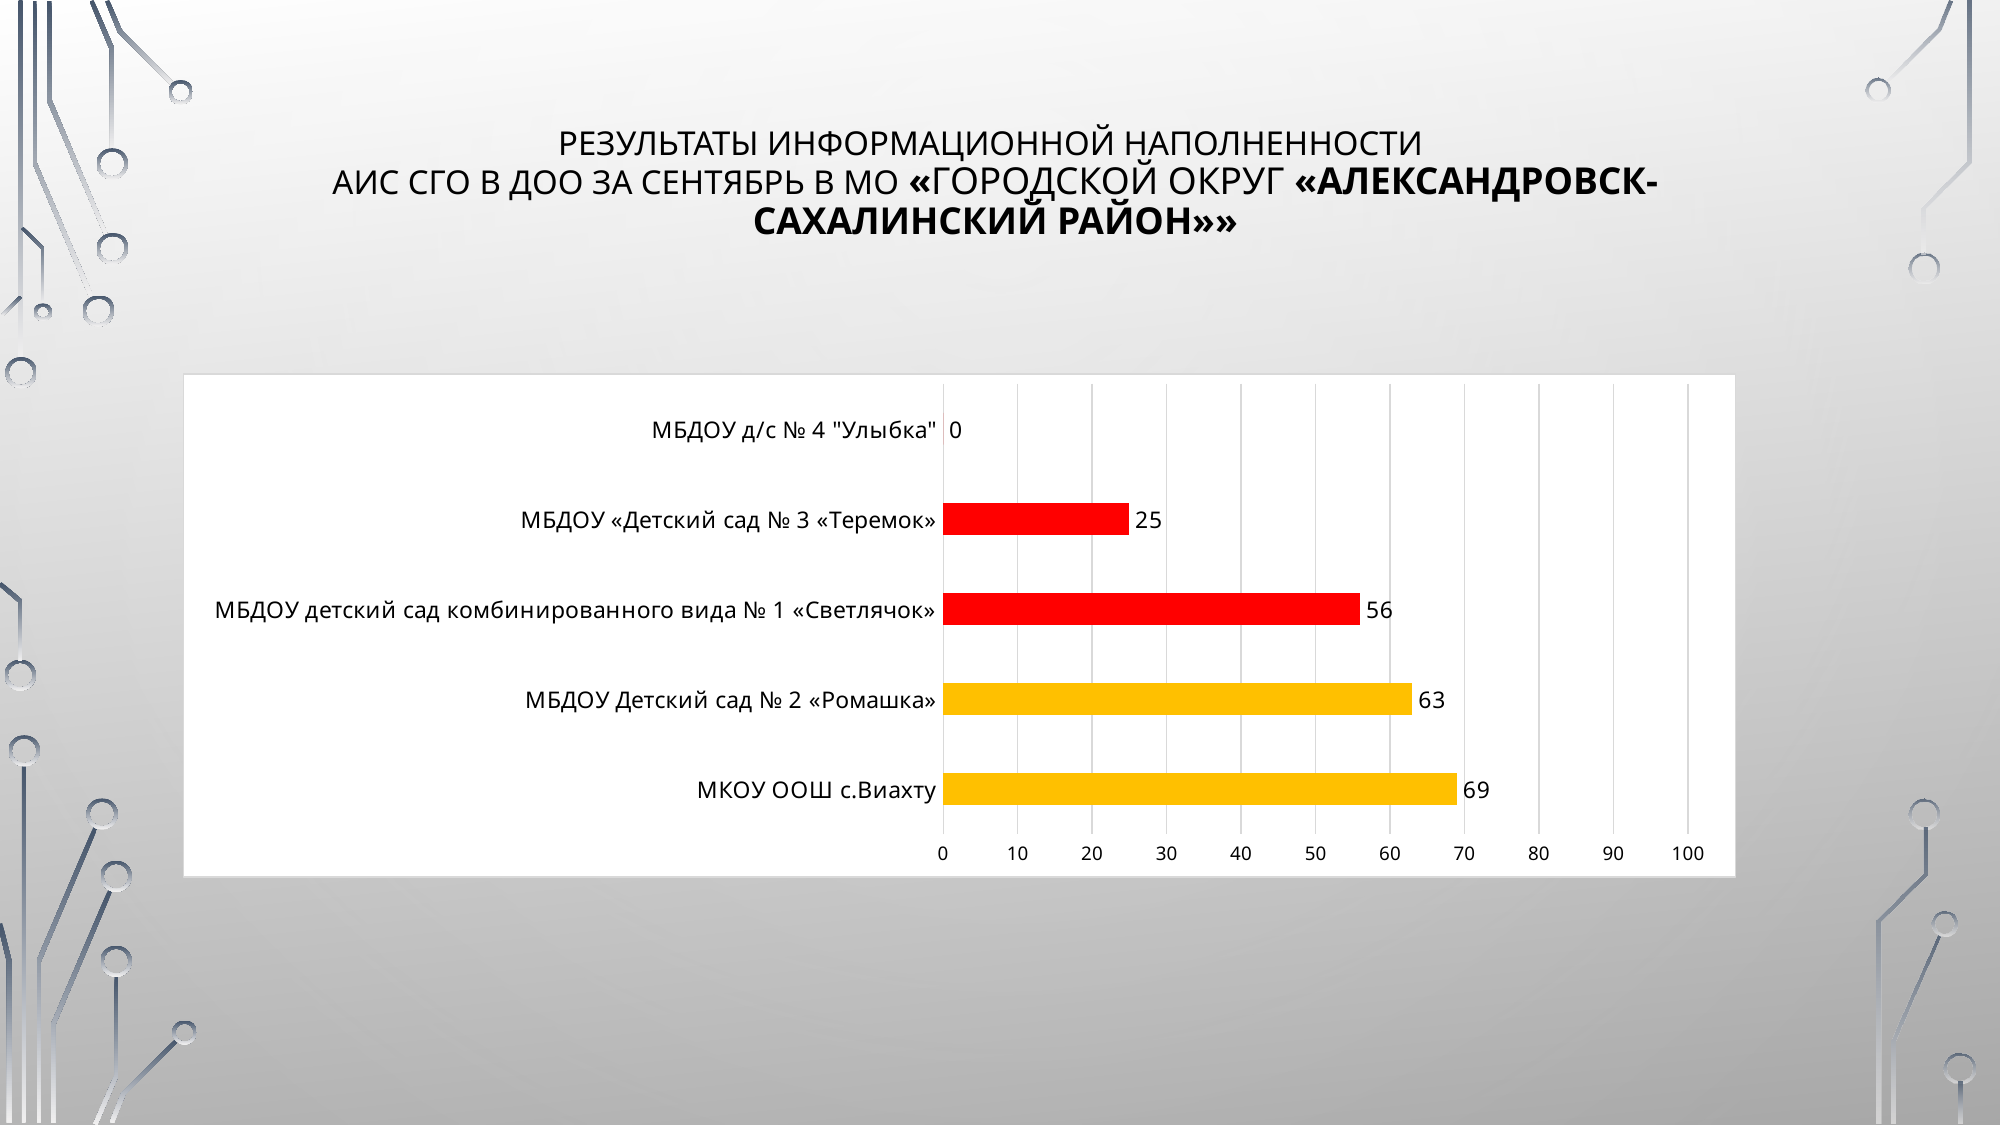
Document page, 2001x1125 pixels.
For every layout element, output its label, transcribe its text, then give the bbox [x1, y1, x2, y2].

title Результаты информационной наполненности АИС Сго в ДОО за сентябрь в МО «Городской округ «Александровск-Сахалинский район»» [182, 118, 1808, 251]
chart [182, 372, 1737, 878]
